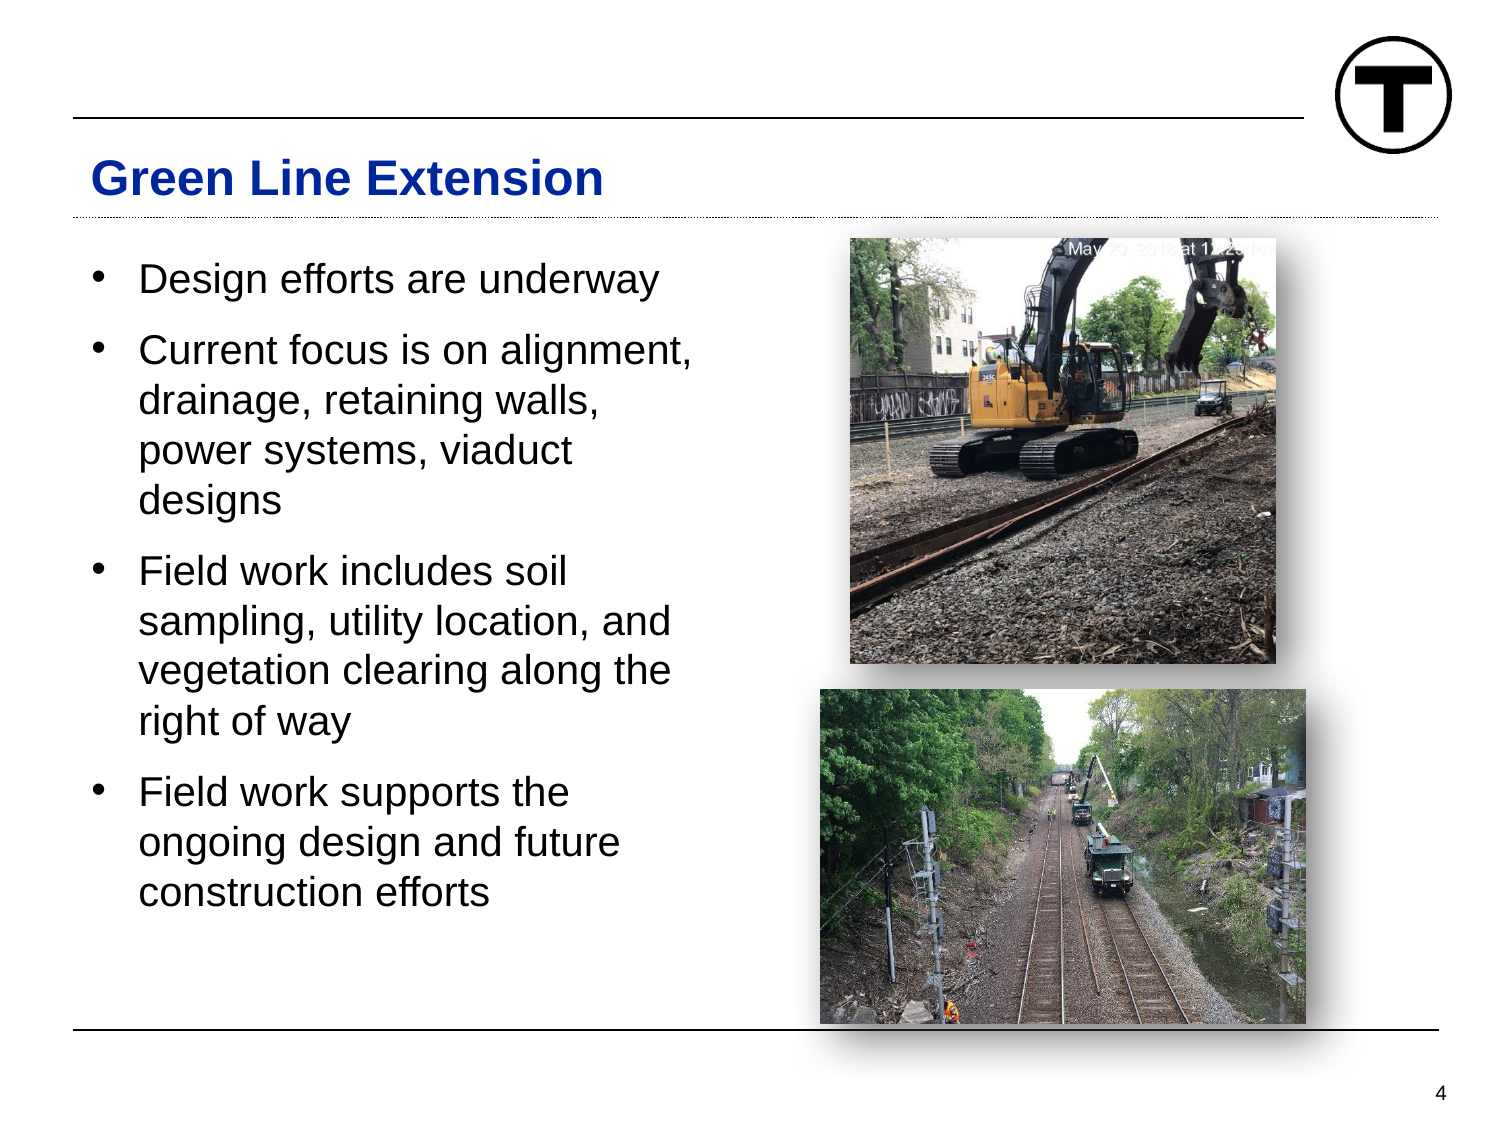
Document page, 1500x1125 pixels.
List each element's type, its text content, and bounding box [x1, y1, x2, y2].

list Design efforts are underway Current focus is on alignment, drainage, retaining walls, power systems, viaduct designs Field work includes soil sampling, utility location, and vegetation clearing along the right of way Field work supports the ongoing design and future construction efforts [76, 244, 725, 963]
picture [819, 688, 1306, 1024]
picture [850, 238, 1276, 664]
title Green Line Extension [75, 136, 1348, 213]
picture [1335, 36, 1452, 154]
